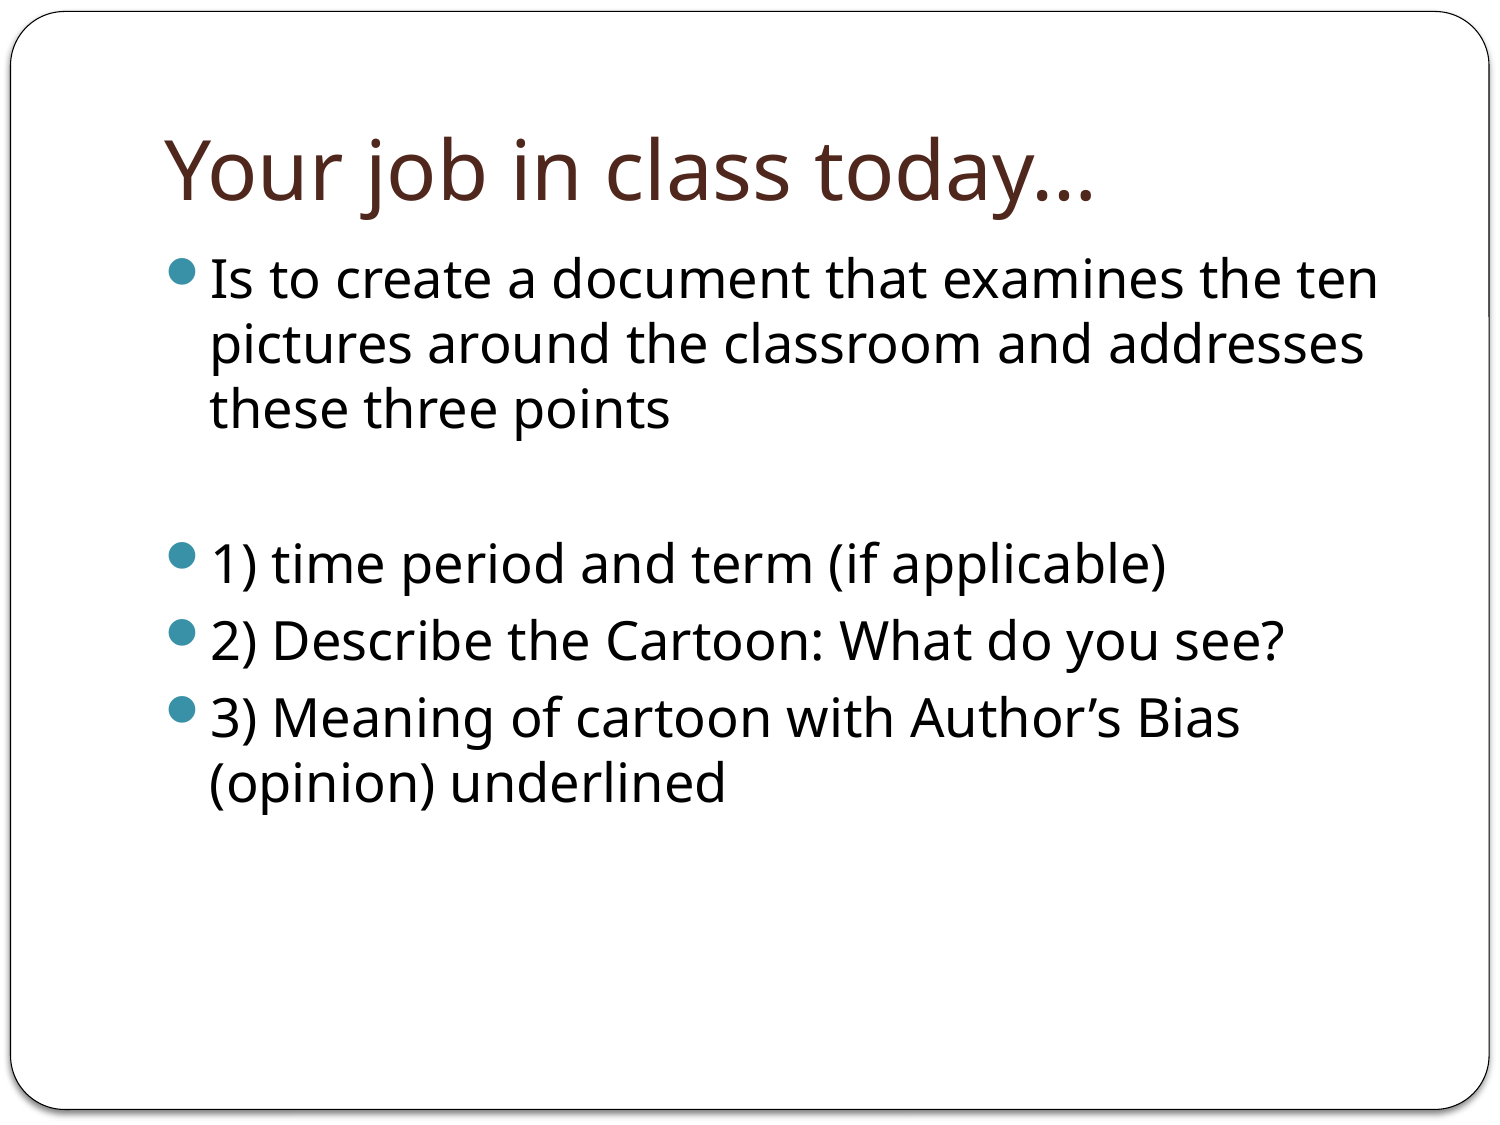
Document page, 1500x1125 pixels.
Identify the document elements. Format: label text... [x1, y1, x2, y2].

list Is to create a document that examines the ten pictures around the classroom and addresses these three points 1) time period and term (if applicable) 2) Describe the Cartoon: What do you see? 3) Meaning of cartoon with Author’s Bias (opinion) underlined [150, 237, 1425, 988]
title Your job in class today… [150, 45, 1425, 233]
